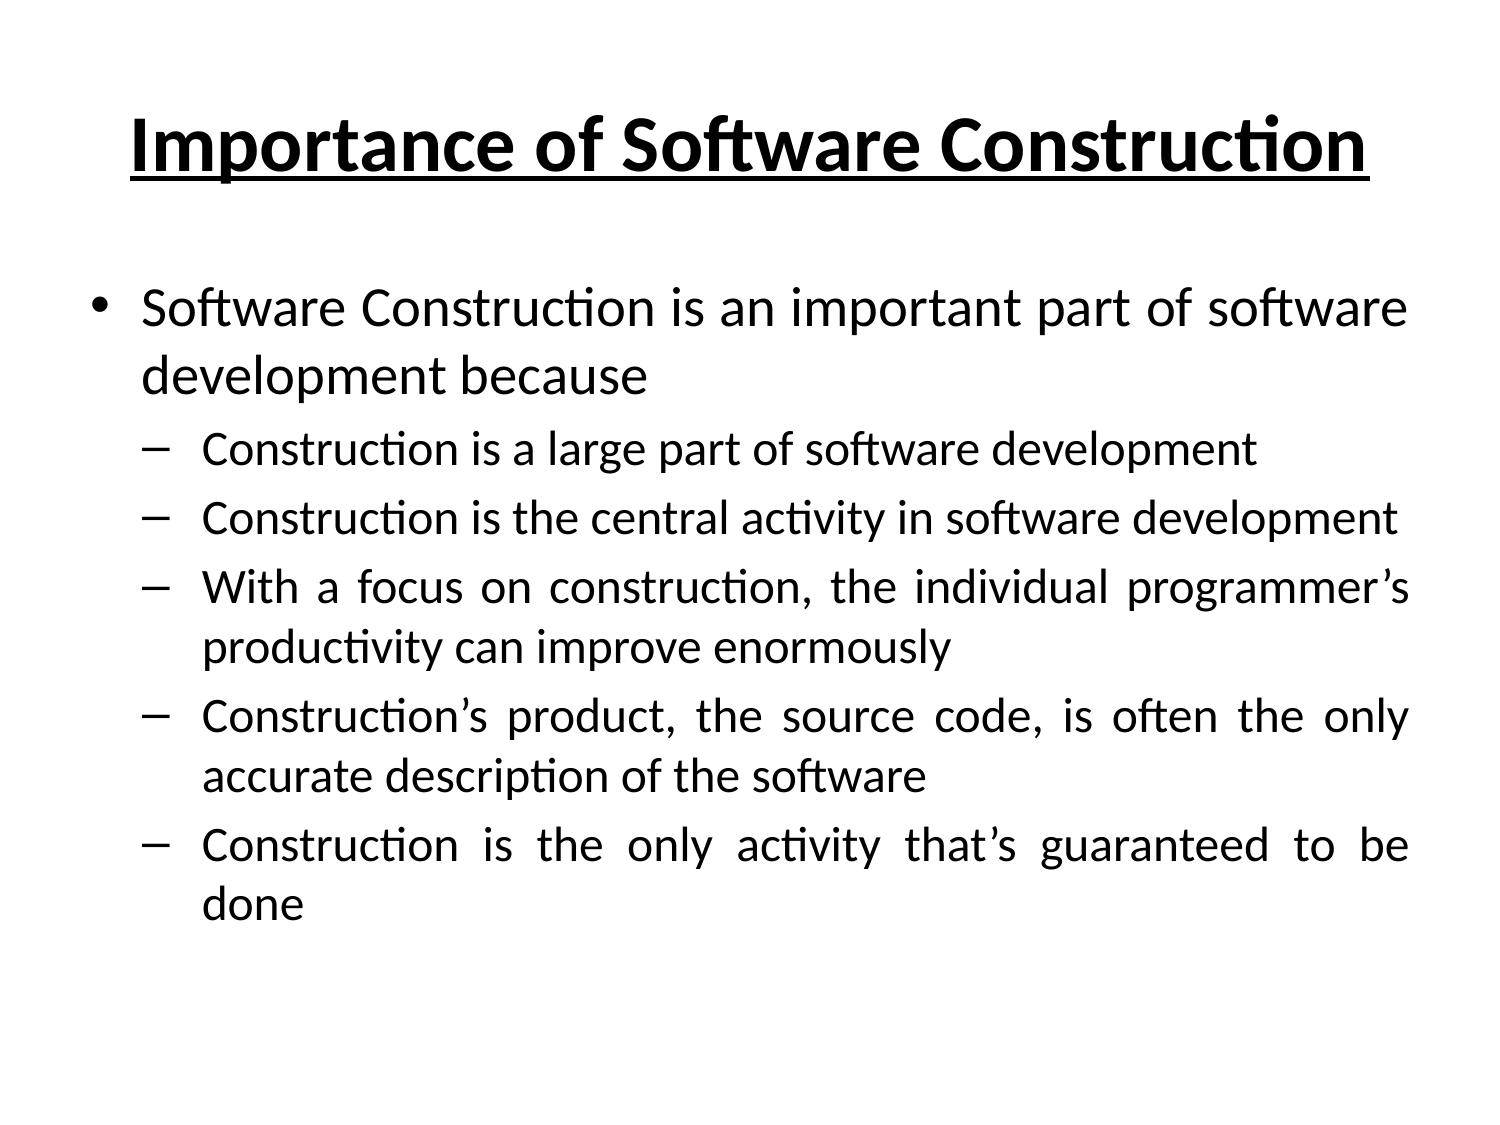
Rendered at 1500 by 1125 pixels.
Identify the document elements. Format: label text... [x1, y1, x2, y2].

title Importance of Software Construction [75, 45, 1425, 233]
list Software Construction is an important part of software development because Construction is a large part of software development Construction is the central activity in software development With a focus on construction, the individual programmer’s productivity can improve enormously Construction’s product, the source code, is often the only accurate description of the software Construction is the only activity that’s guaranteed to be done [75, 262, 1425, 1005]
